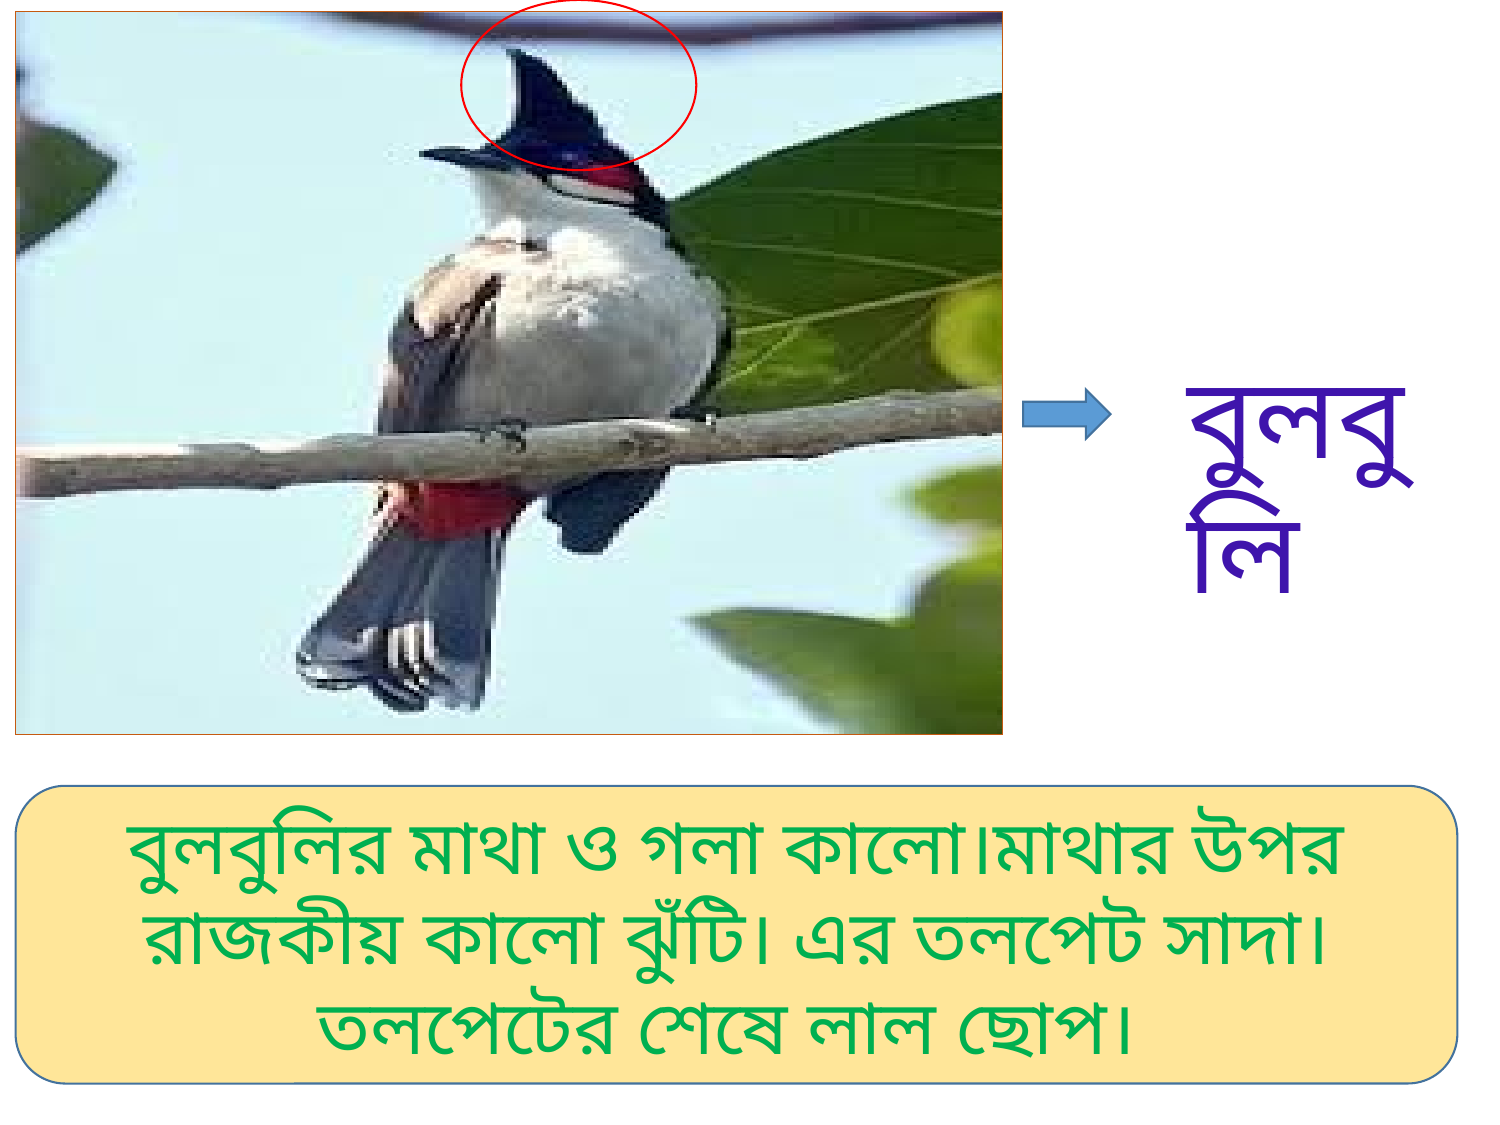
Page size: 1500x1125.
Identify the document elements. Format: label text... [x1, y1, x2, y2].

picture [15, 11, 1003, 735]
text_box বুলবুলির মাথা ও গলা কালো।মাথার উপর রাজকীয় কালো ঝুঁটি। এর তলপেট সাদা।তলপেটের শেষে লাল ছোপ। [14, 784, 1459, 1085]
text_box [1022, 386, 1112, 442]
text_box বুলবুলি [1173, 338, 1458, 624]
text_box [518, 0, 640, 11]
